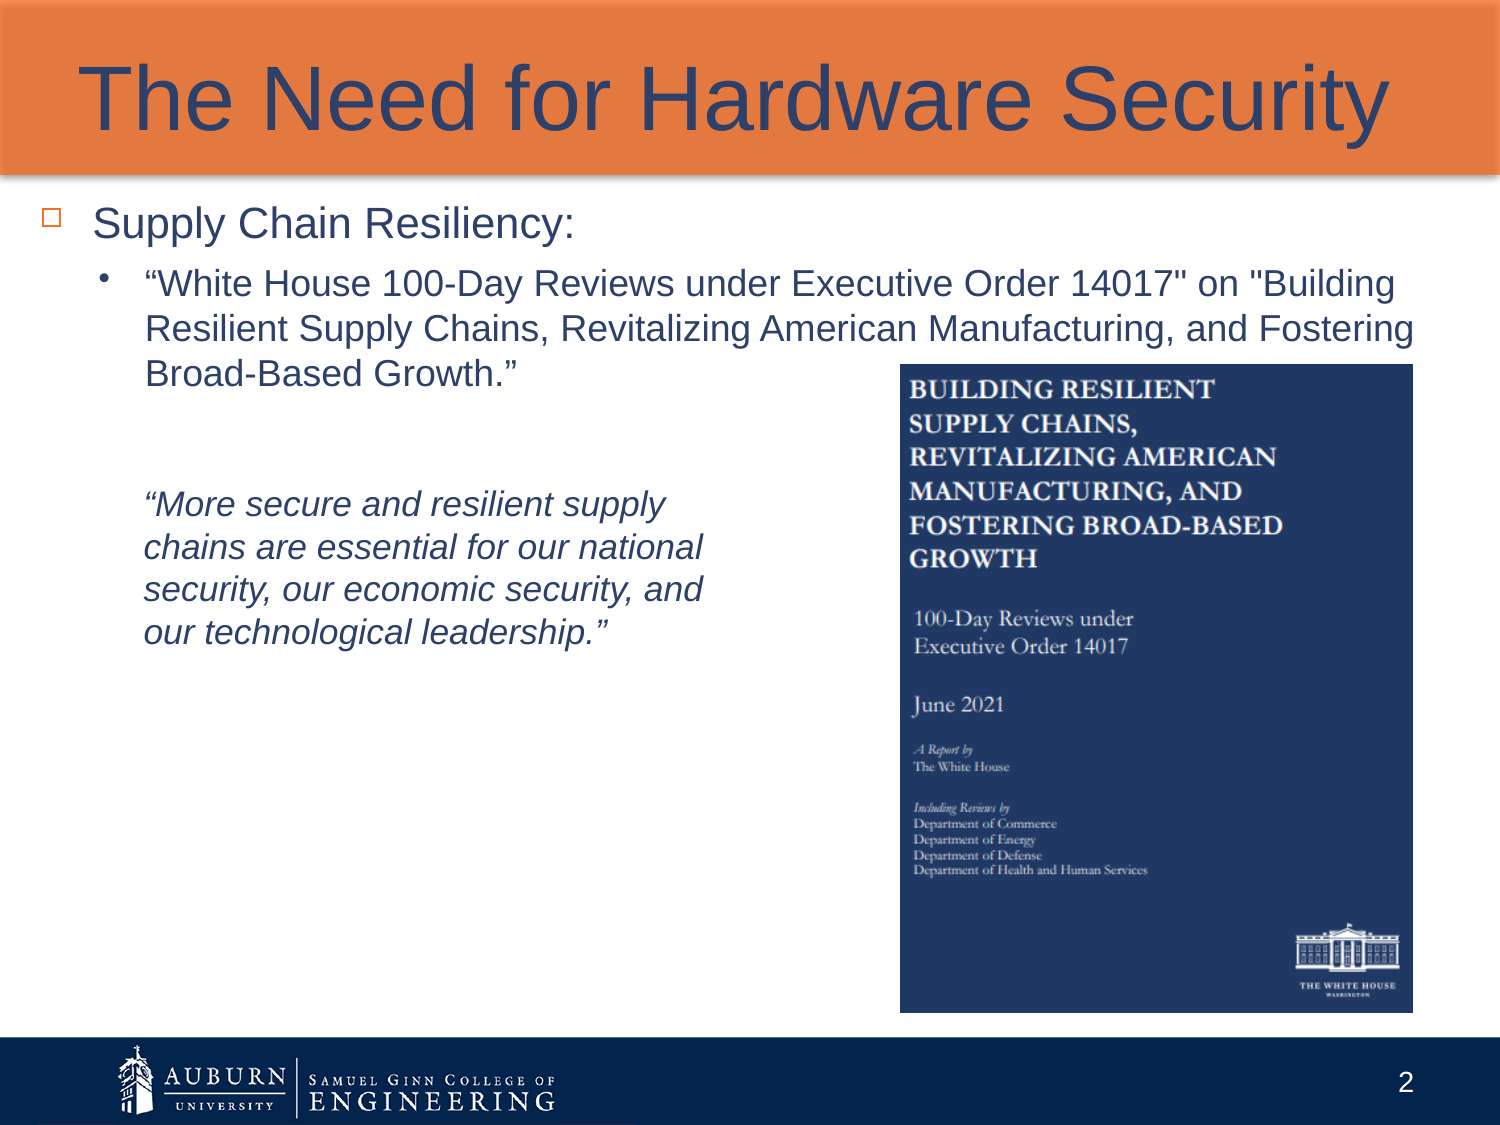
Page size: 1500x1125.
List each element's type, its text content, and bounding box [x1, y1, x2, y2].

picture [899, 364, 1414, 1013]
picture [37, 1039, 636, 1125]
list Supply Chain Resiliency: “White House 100-Day Reviews under Executive Order 14017" on "Building Resilient Supply Chains, Revitalizing American Manufacturing, and Fostering Broad-Based Growth.” [24, 187, 1475, 1000]
title The Need for Hardware Security [62, 12, 1438, 175]
text_box “More secure and resilient supply chains are essential for our national security, our economic security, and our technological leadership.” [68, 474, 725, 659]
